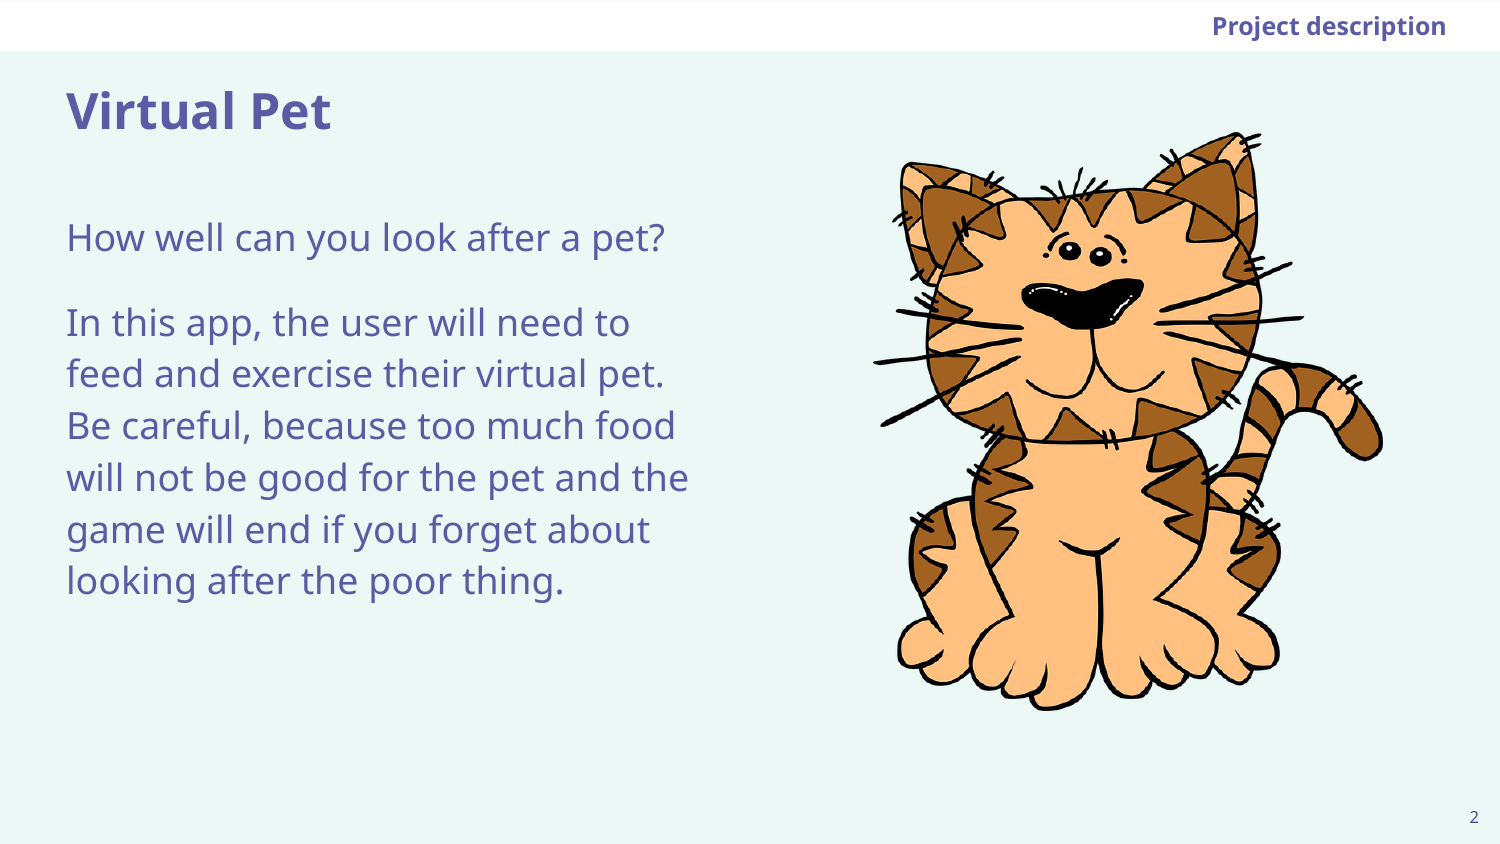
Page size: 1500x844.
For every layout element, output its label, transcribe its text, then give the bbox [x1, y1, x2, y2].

slide_number 2 [1448, 792, 1500, 844]
title Virtual Pet [51, 52, 1449, 167]
subtitle Project description [862, 0, 1448, 52]
picture [873, 132, 1383, 711]
list How well can you look after a pet? In this app, the user will need to feed and exercise their virtual pet. Be careful, because too much food will not be good for the pet and the game will end if you forget about looking after the poor thing. [51, 191, 723, 793]
